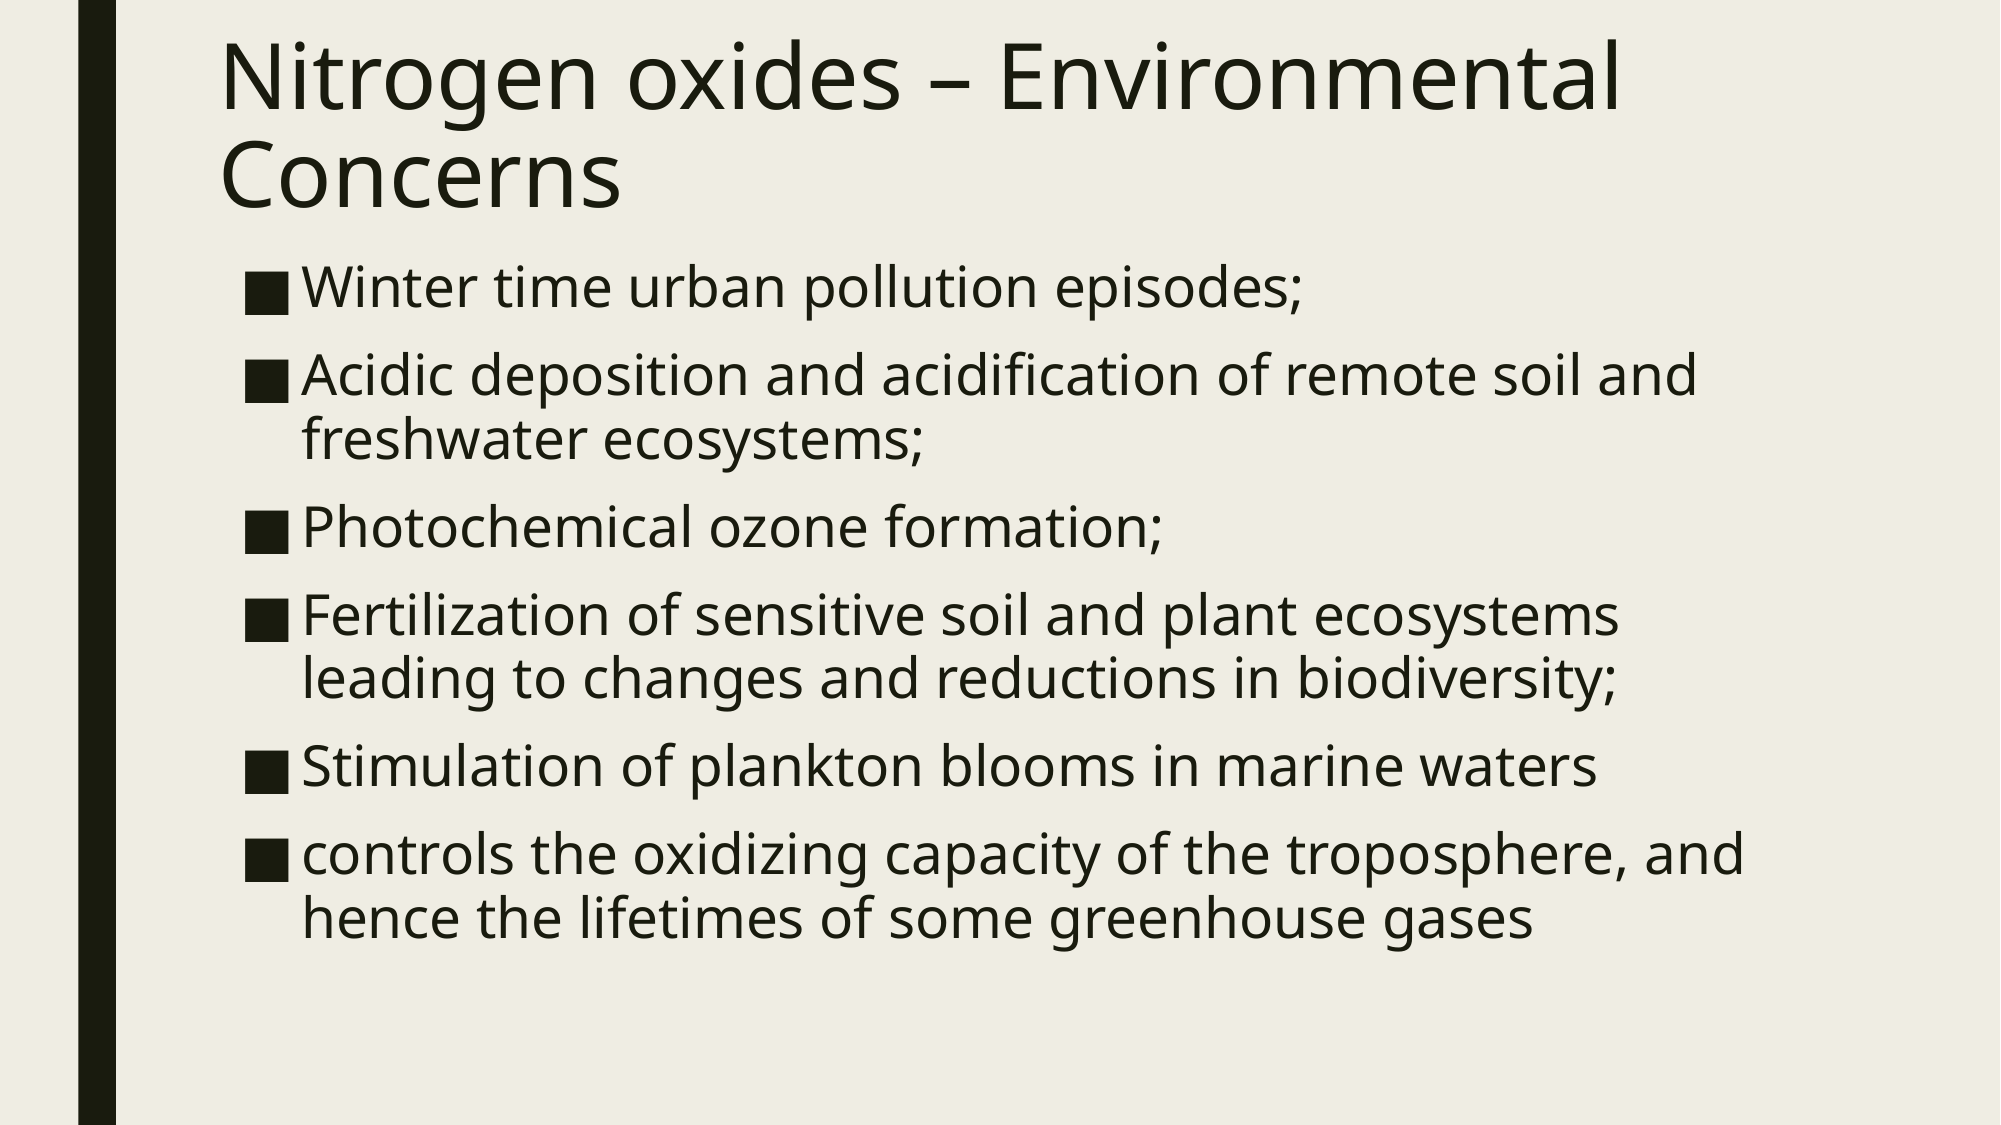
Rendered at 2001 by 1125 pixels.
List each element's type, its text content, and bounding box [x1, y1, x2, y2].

list Winter time urban pollution episodes; Acidic deposition and acidification of remote soil and freshwater ecosystems; Photochemical ozone formation; Fertilization of sensitive soil and plant ecosystems leading to changes and reductions in biodiversity; Stimulation of plankton blooms in marine waters controls the oxidizing capacity of the troposphere, and hence the lifetimes of some greenhouse gases [225, 249, 1800, 963]
title Nitrogen oxides – Environmental Concerns [203, 23, 1883, 268]
